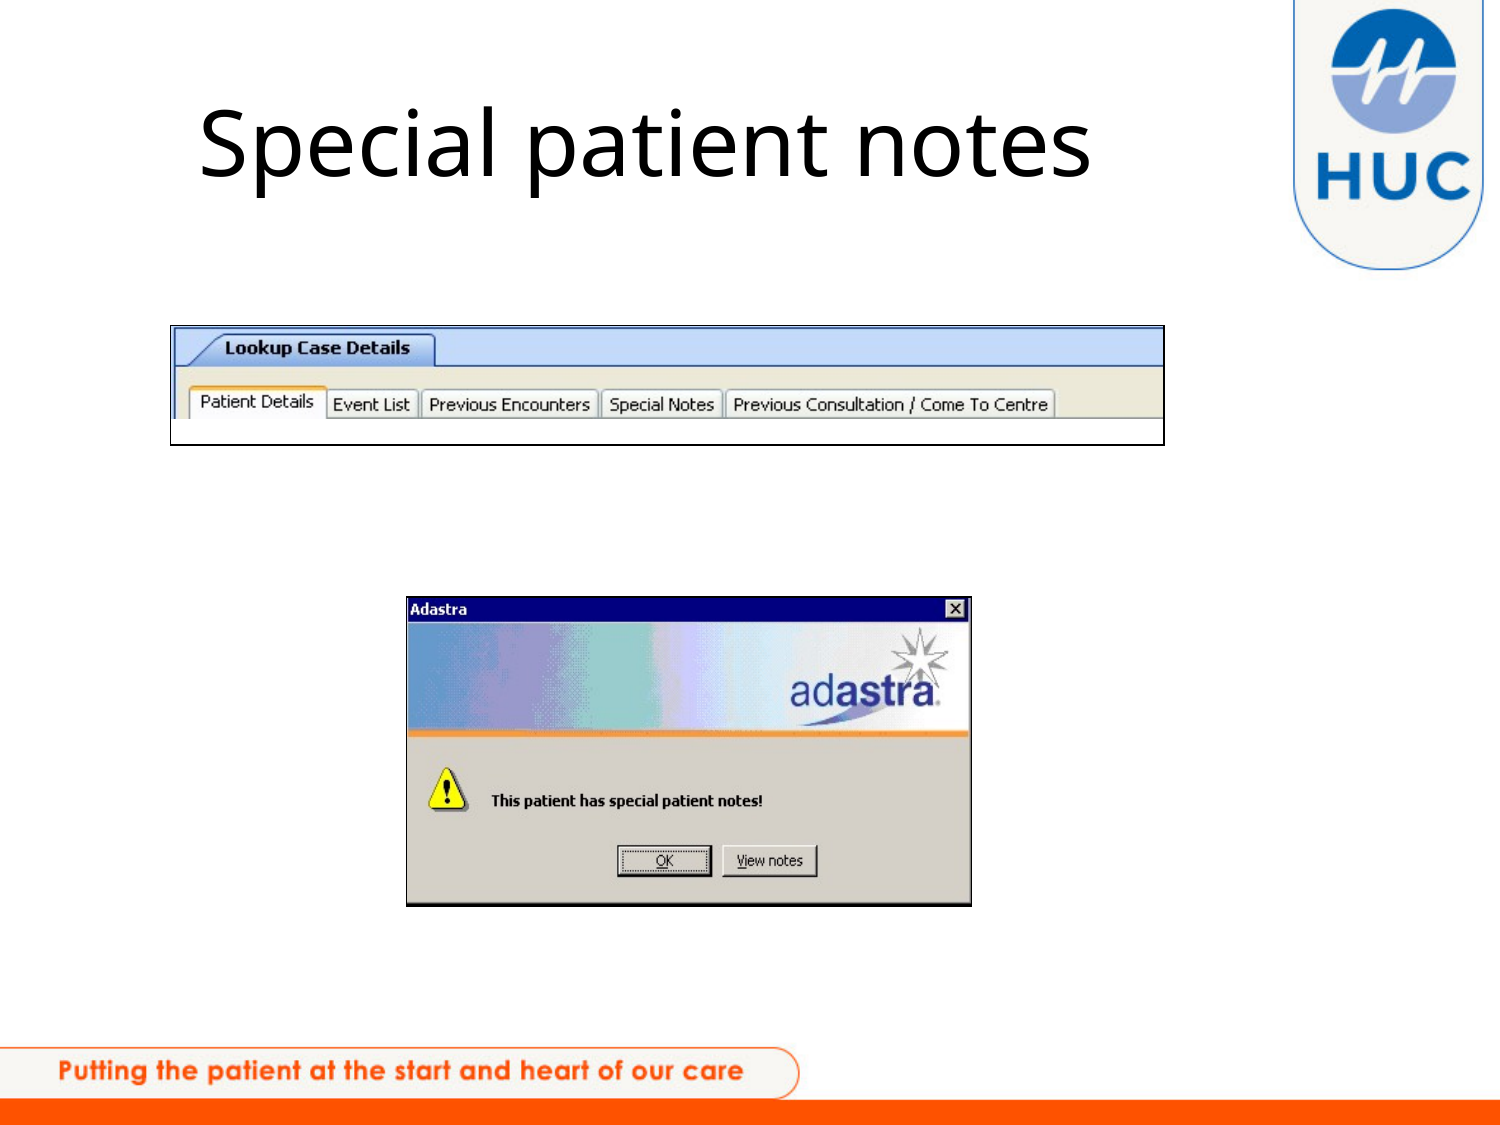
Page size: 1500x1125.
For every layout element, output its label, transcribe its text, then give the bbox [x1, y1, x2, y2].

title Special patient notes [74, 44, 1219, 235]
picture [0, 0, 1500, 1125]
